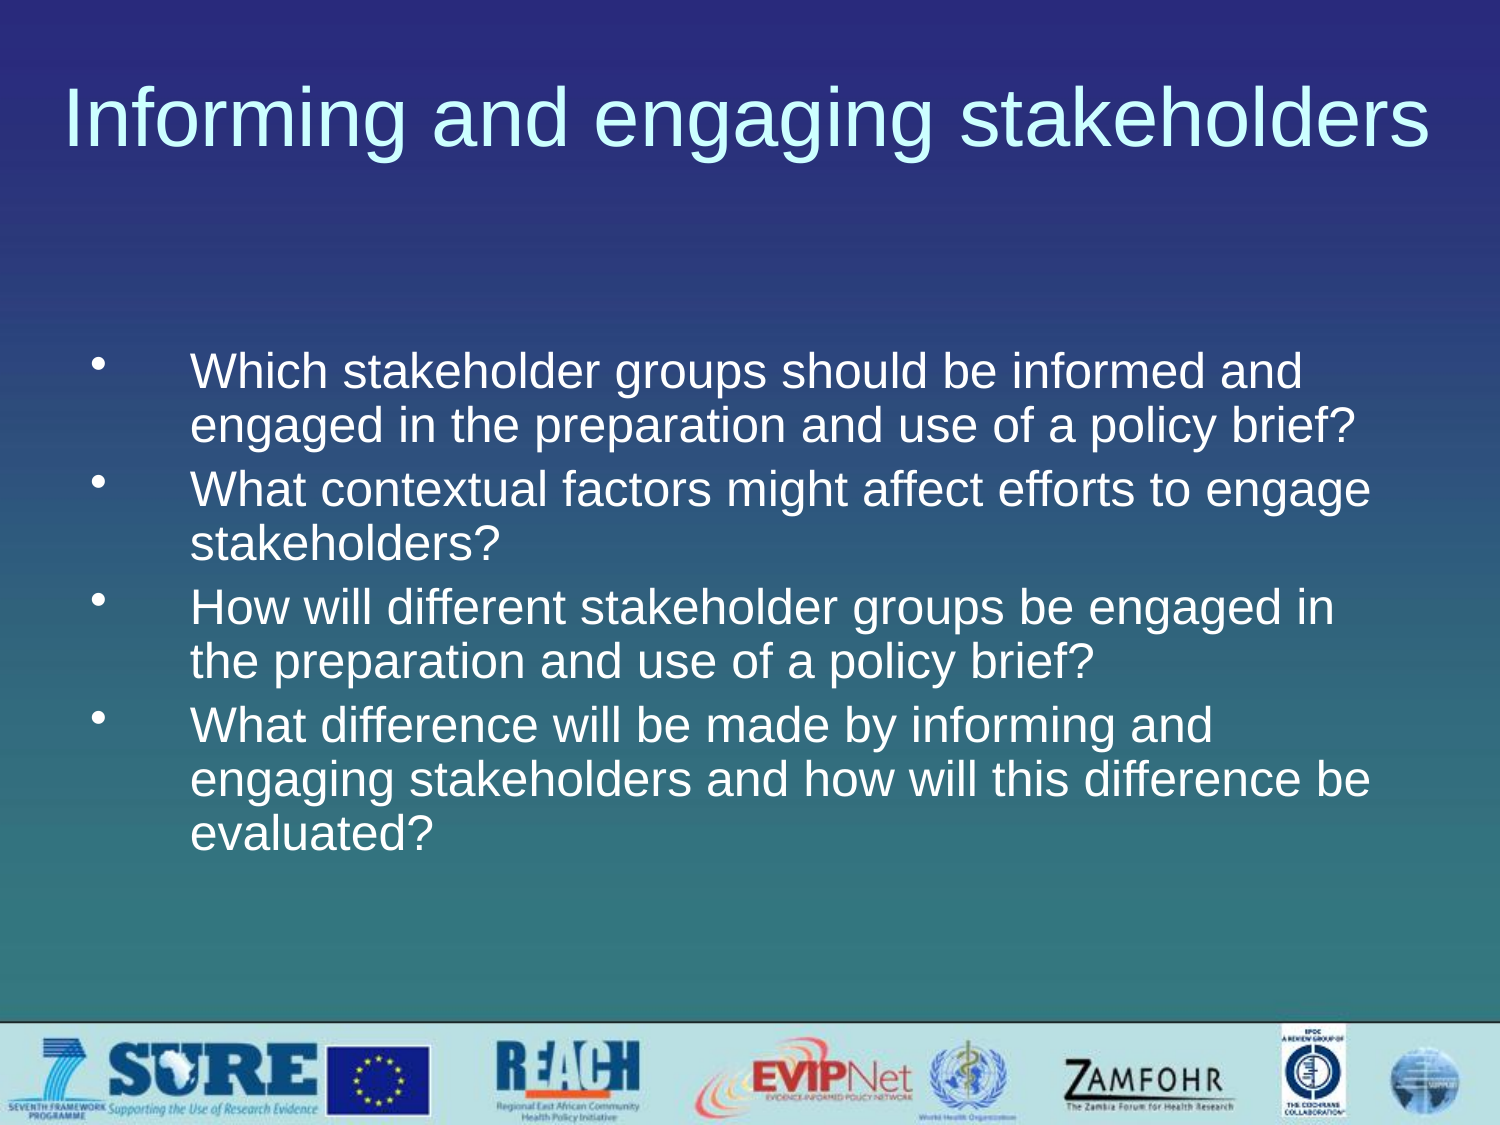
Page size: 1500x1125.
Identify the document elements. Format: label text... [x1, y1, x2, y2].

title Informing and engaging stakeholders [17, 18, 1477, 207]
list Which stakeholder groups should be informed and engaged in the preparation and use of a policy brief? What contextual factors might affect efforts to engage stakeholders? How will different stakeholder groups be engaged in the preparation and use of a policy brief? What difference will be made by informing and engaging stakeholders and how will this difference be evaluated? [74, 337, 1426, 1006]
picture [0, 0, 1500, 1125]
